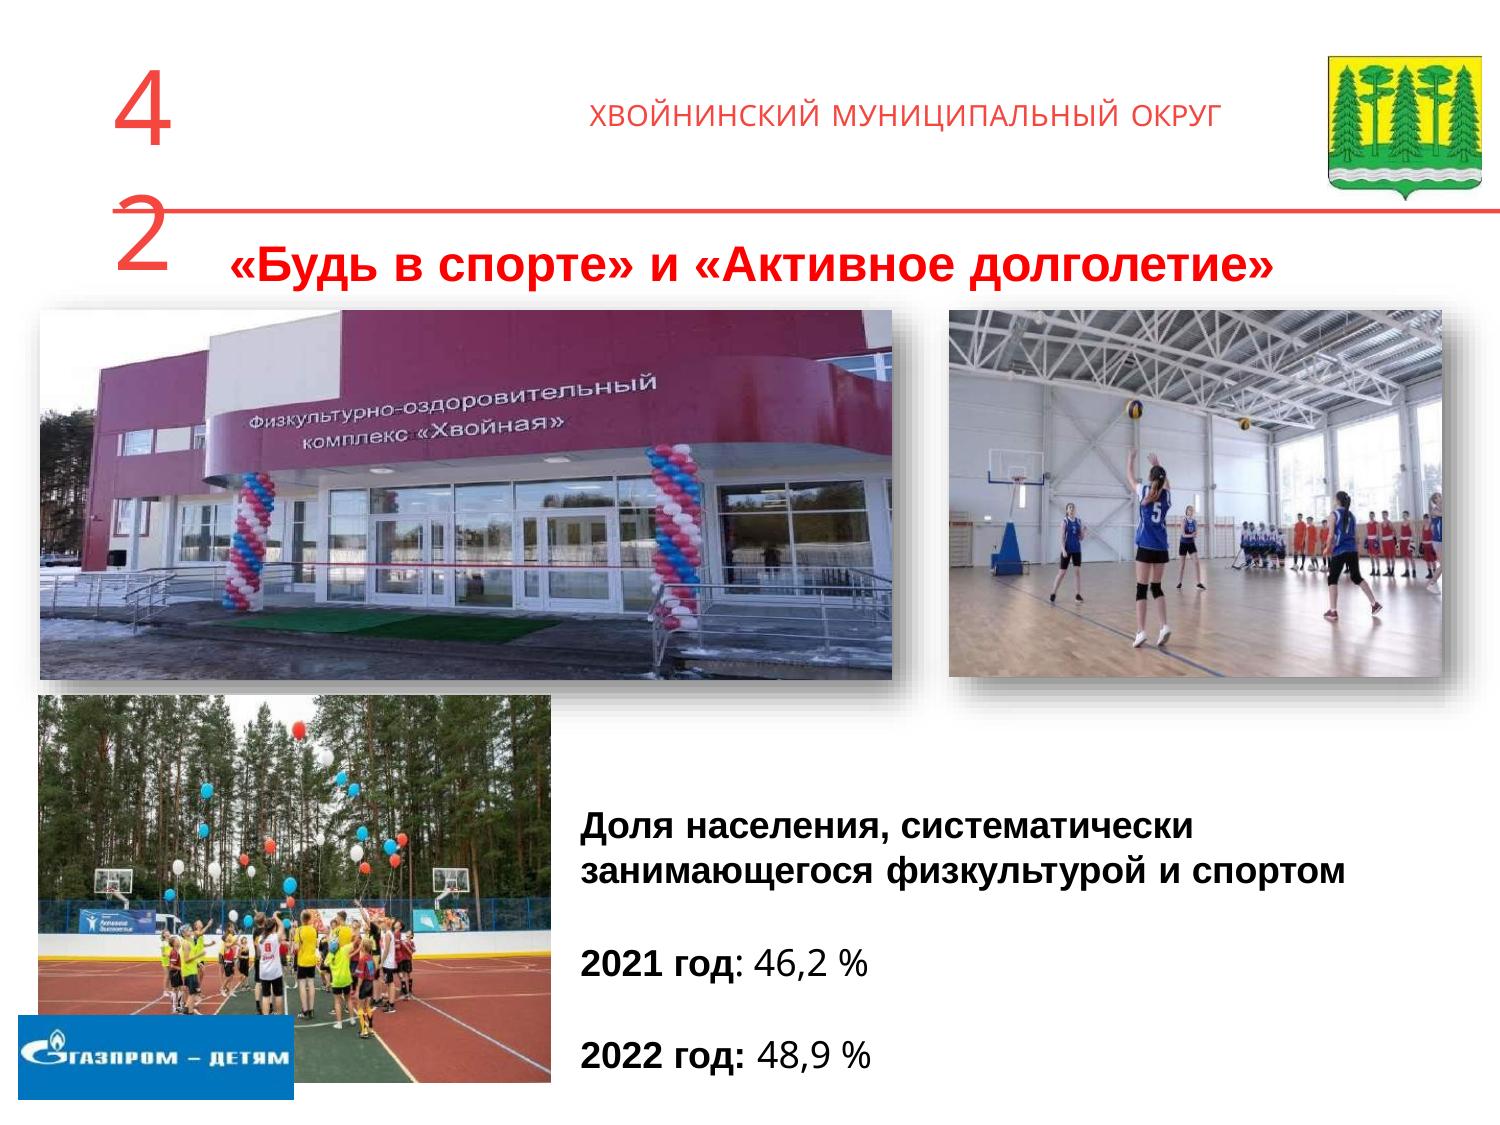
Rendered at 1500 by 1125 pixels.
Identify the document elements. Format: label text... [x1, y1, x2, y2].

picture [1327, 55, 1483, 202]
text_box «Будь в спорте» и «Активное долголетие» [233, 229, 1287, 276]
title 42 [111, 38, 233, 276]
text_box ХВОЙНИНСКИЙ МУНИЦИПАЛЬНЫЙ ОКРУГ [587, 95, 1226, 133]
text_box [8, 278, 1500, 1100]
